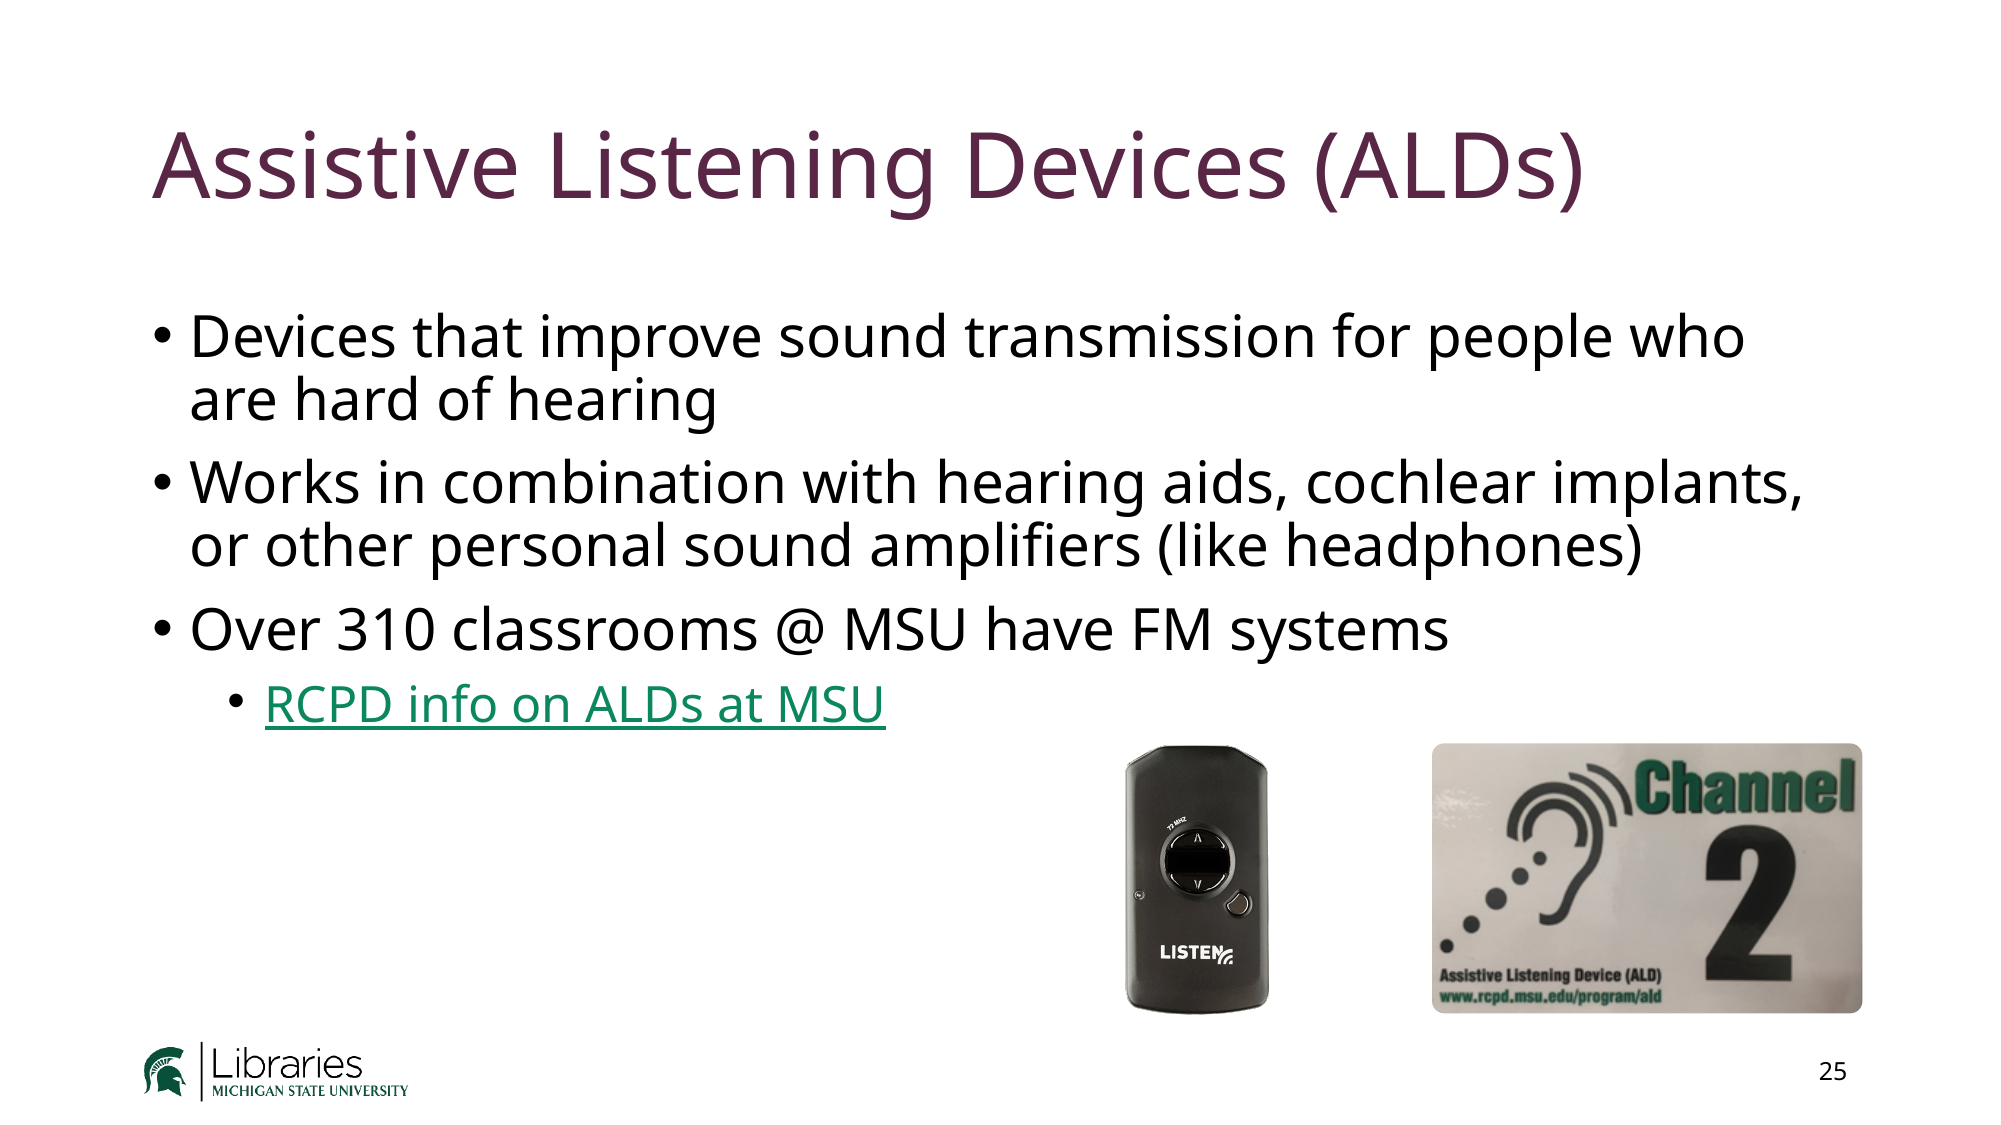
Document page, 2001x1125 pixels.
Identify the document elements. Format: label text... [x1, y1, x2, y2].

list Devices that improve sound transmission for people who are hard of hearing Works in combination with hearing aids, cochlear implants, or other personal sound amplifiers (like headphones) Over 310 classrooms @ MSU have FM systems RCPD info on ALDs at MSU [137, 299, 1863, 1014]
title Assistive Listening Devices (ALDs) [137, 59, 1863, 278]
picture [134, 1035, 419, 1108]
picture [1080, 703, 1313, 1036]
slide_number 25 [1412, 1042, 1863, 1103]
picture [1431, 742, 1863, 1014]
